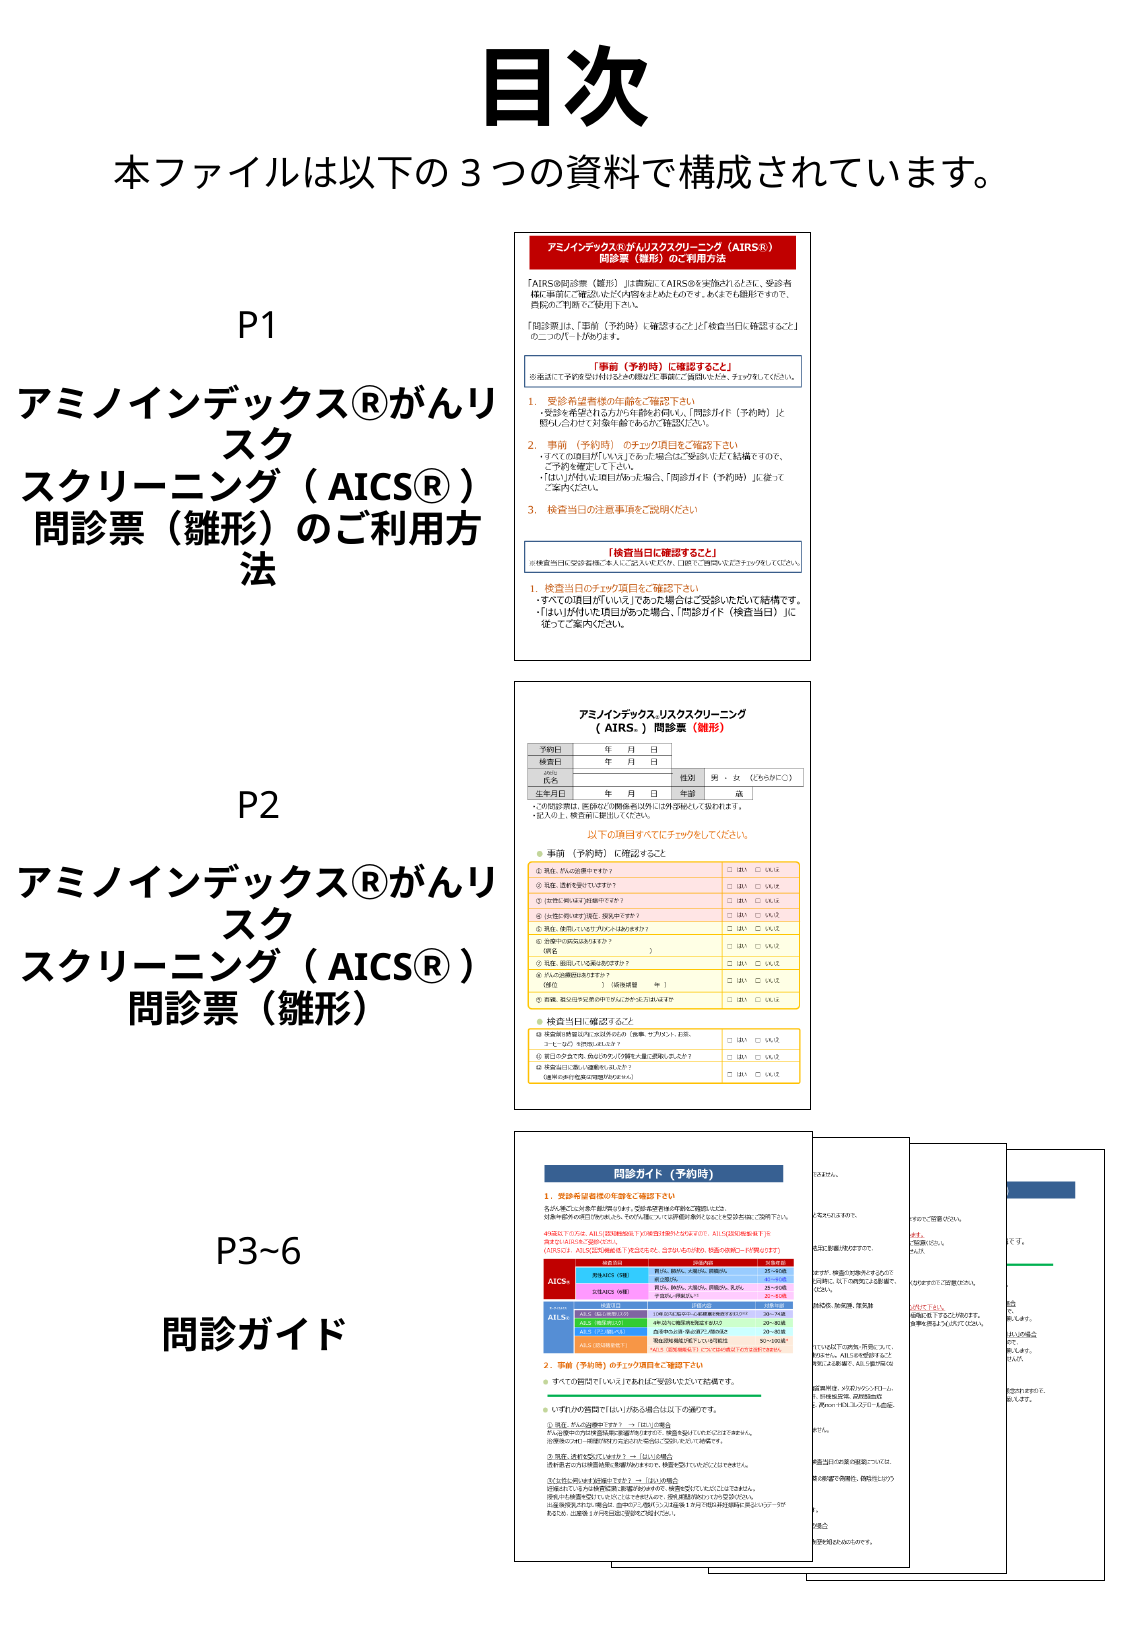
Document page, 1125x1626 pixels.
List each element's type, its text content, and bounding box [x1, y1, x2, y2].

text_box アミノインデックスⓇがんリスク スクリーニング（AICSⓇ） 問診票（雛形）のご利用方法 [0, 375, 508, 599]
text_box P2 [179, 773, 338, 833]
picture [513, 681, 811, 1110]
text_box P1 [179, 293, 338, 353]
text_box 問診ガイド [0, 1306, 508, 1364]
picture [513, 231, 811, 661]
picture [513, 1130, 1105, 1581]
text_box P3~6 [179, 1219, 338, 1279]
text_box アミノインデックスⓇがんリスク スクリーニング（AICSⓇ） 問診票（雛形） [0, 855, 508, 1037]
title 目次 [56, 23, 1069, 145]
text_box 本ファイルは以下の3つの資料で構成されています。 [91, 141, 1034, 202]
